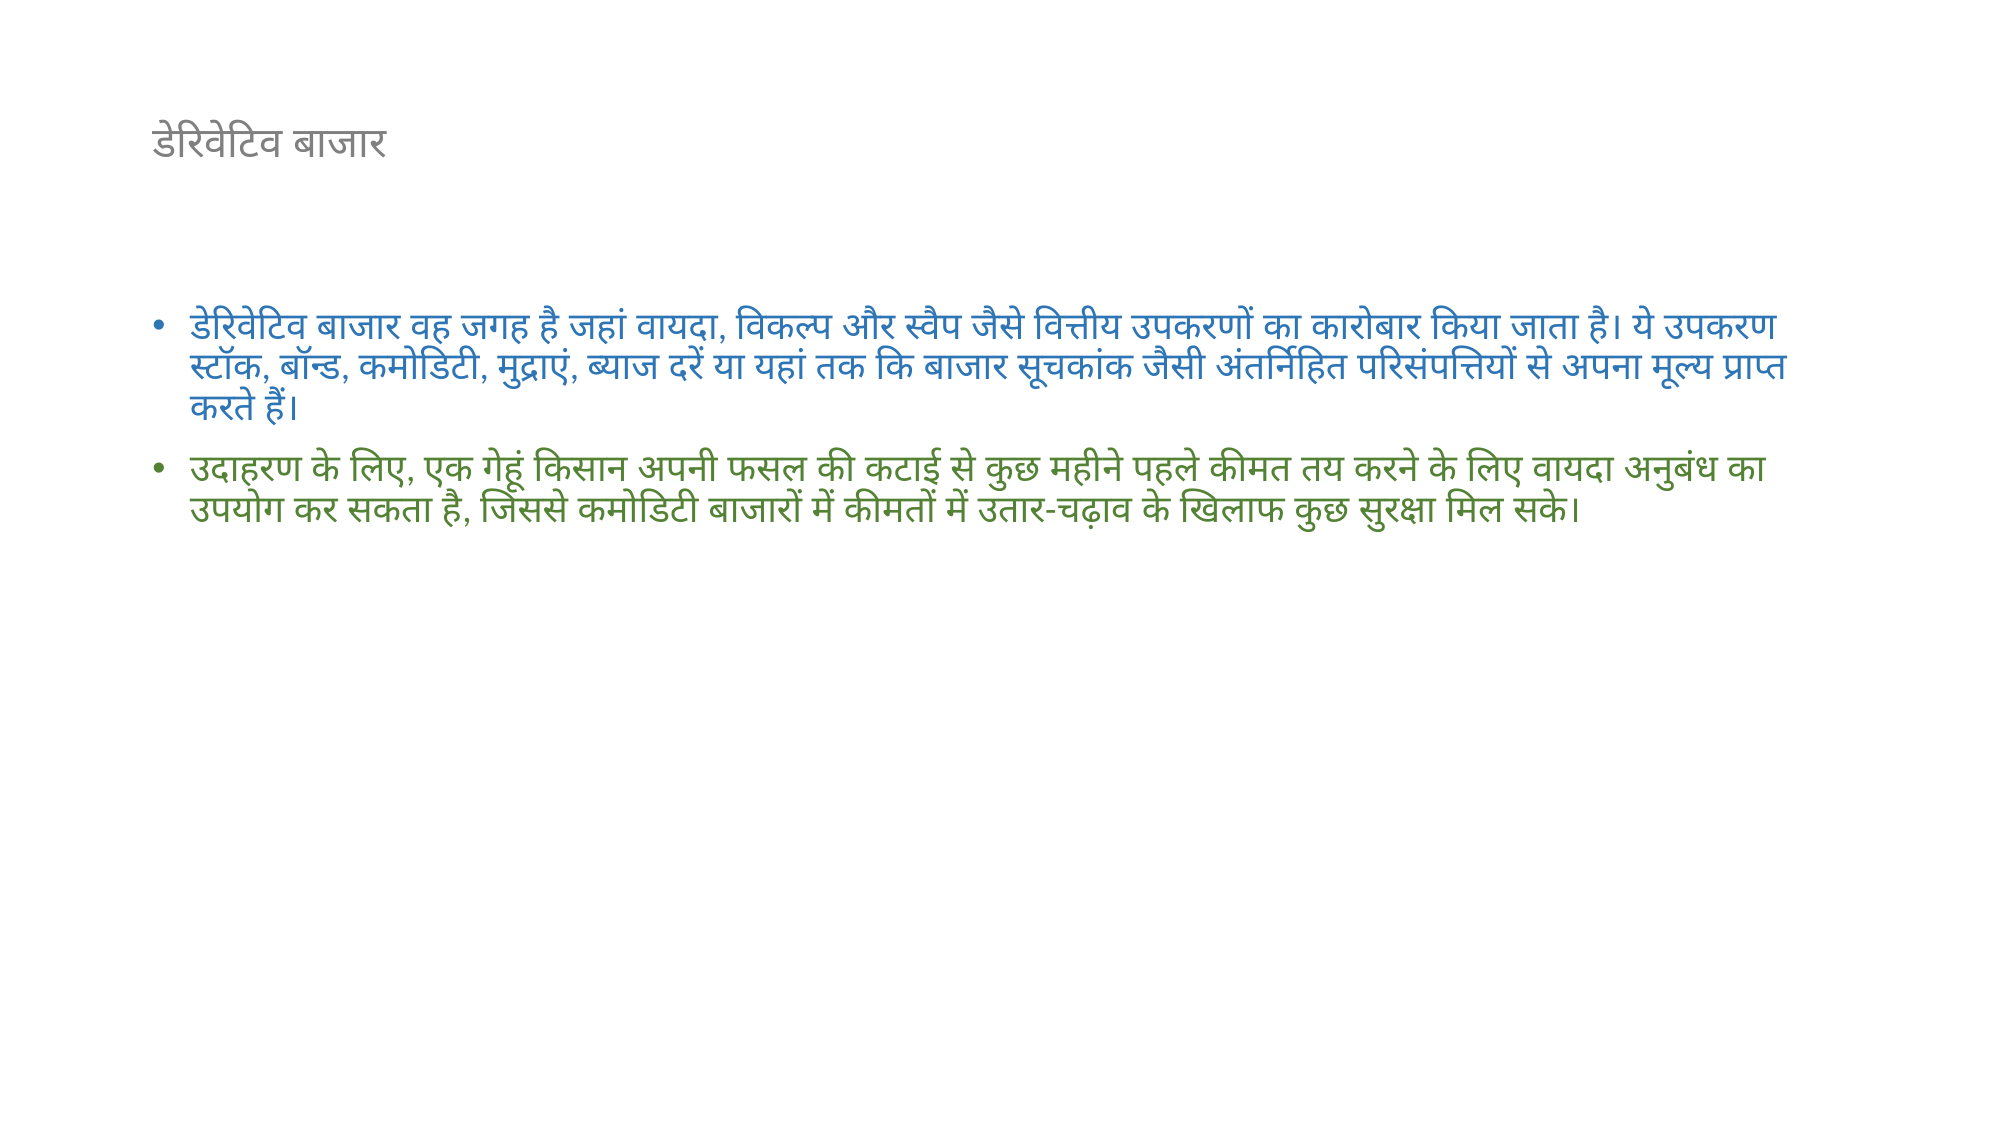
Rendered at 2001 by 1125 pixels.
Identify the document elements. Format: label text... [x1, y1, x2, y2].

list डेरिवेटिव बाजार वह जगह है जहां वायदा, विकल्प और स्वैप जैसे वित्तीय उपकरणों का कारोबार किया जाता है। ये उपकरण स्टॉक, बॉन्ड, कमोडिटी, मुद्राएं, ब्याज दरें या यहां तक ​​कि बाजार सूचकांक जैसी अंतर्निहित परिसंपत्तियों से अपना मूल्य प्राप्त करते हैं। उदाहरण के लिए, एक गेहूं किसान अपनी फसल की कटाई से कुछ महीने पहले कीमत तय करने के लिए वायदा अनुबंध का उपयोग कर सकता है, जिससे कमोडिटी बाजारों में कीमतों में उतार-चढ़ाव के खिलाफ कुछ सुरक्षा मिल सके। [137, 299, 1863, 1014]
title डेरिवेटिव बाजार [137, 59, 1863, 278]
